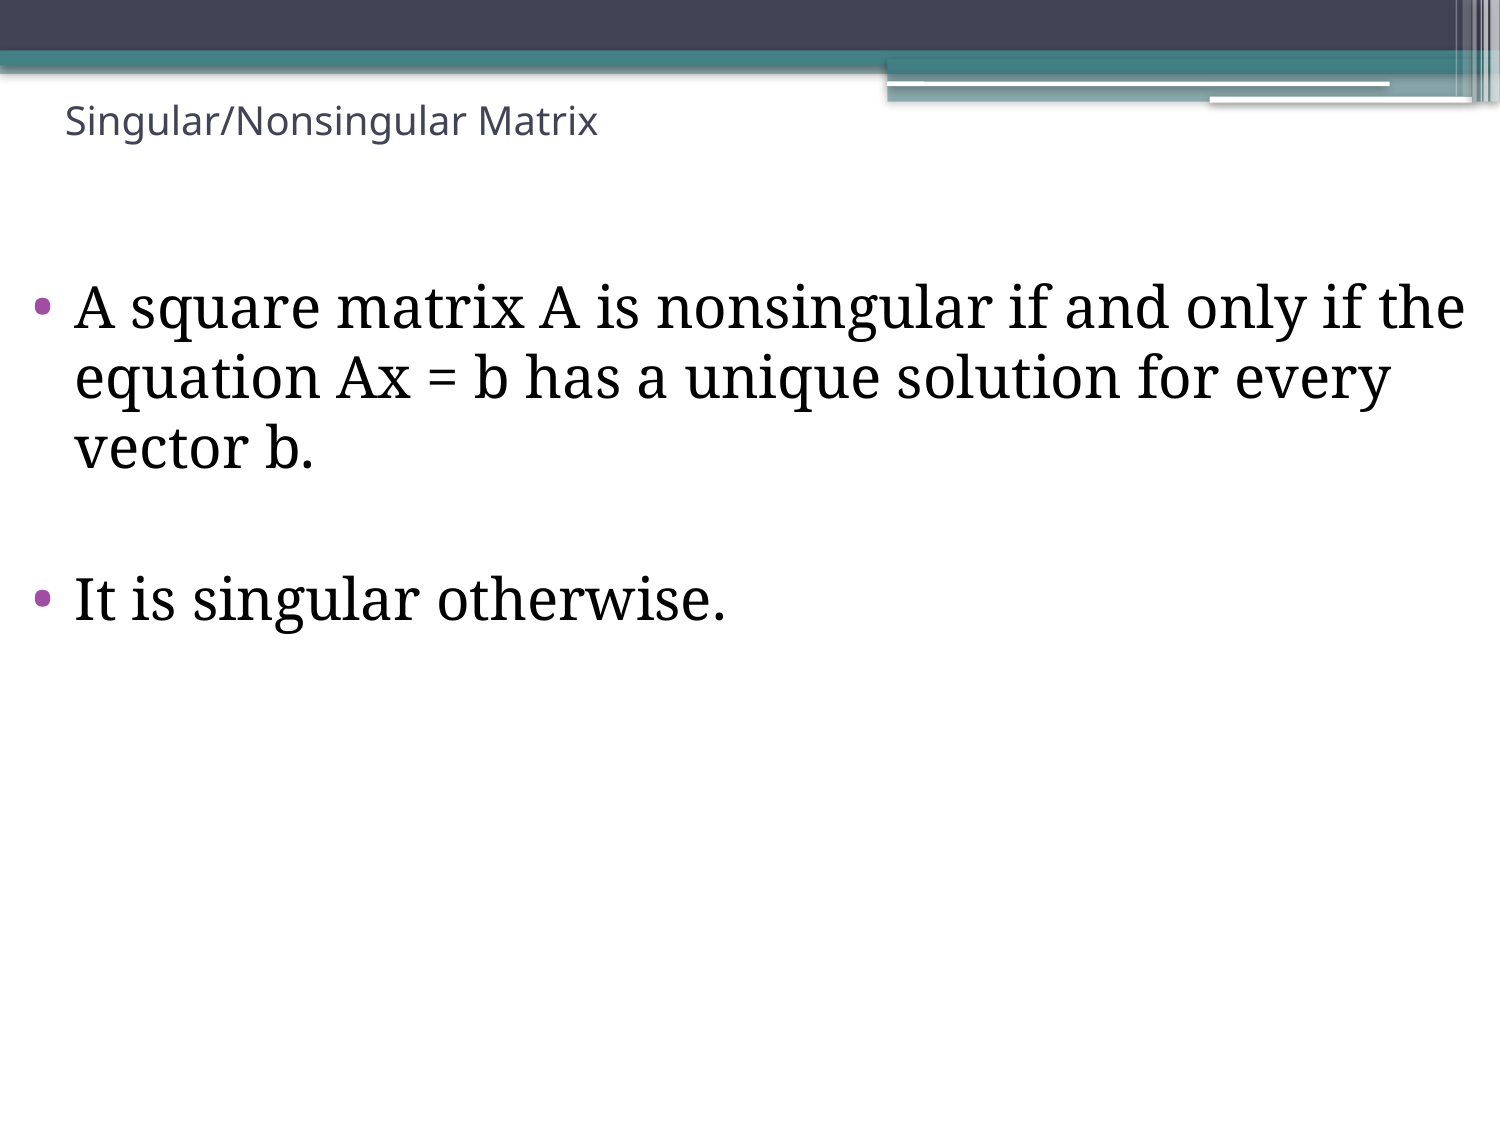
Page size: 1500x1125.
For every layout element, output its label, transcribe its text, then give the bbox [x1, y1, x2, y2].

list A square matrix A is nonsingular if and only if the equation Ax = b has a unique solution for every vector b. It is singular otherwise. [0, 262, 1500, 876]
title Singular/Nonsingular Matrix [50, 87, 1155, 151]
